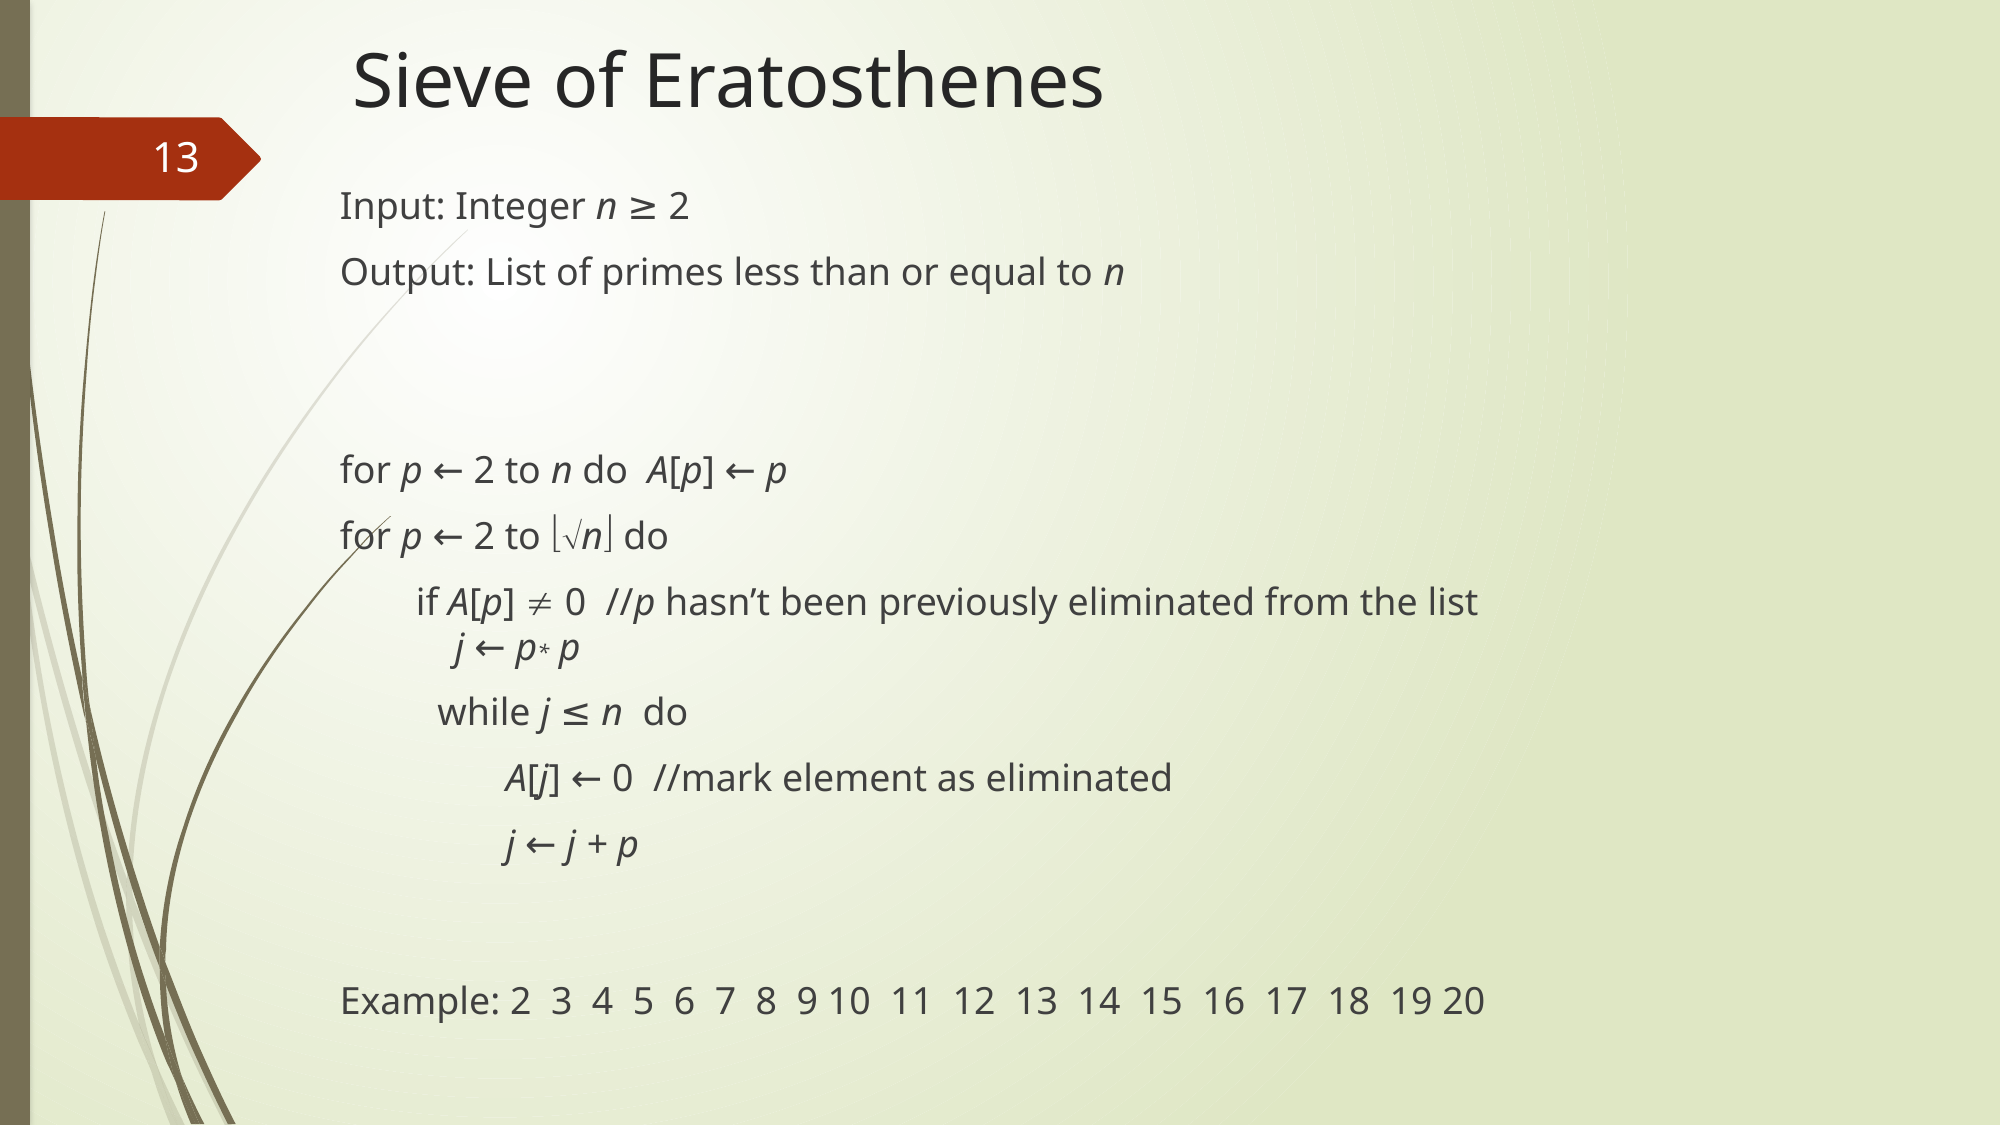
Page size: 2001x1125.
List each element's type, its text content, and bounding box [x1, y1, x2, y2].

title Sieve of Eratosthenes [337, 24, 1713, 138]
slide_number 13 [87, 129, 216, 190]
list Input: Integer n ≥ 2 Output: List of primes less than or equal to n for p ← 2 to n do A[p] ← p for p ← 2 to n do if A[p]  0 //p hasn’t been previously eliminated from the list j ← p* p while j ≤ n do A[j] ← 0 //mark element as eliminated j ← j + p Example: 2 3 4 5 6 7 8 9 10 11 12 13 14 15 16 17 18 19 20 [324, 174, 1750, 1050]
